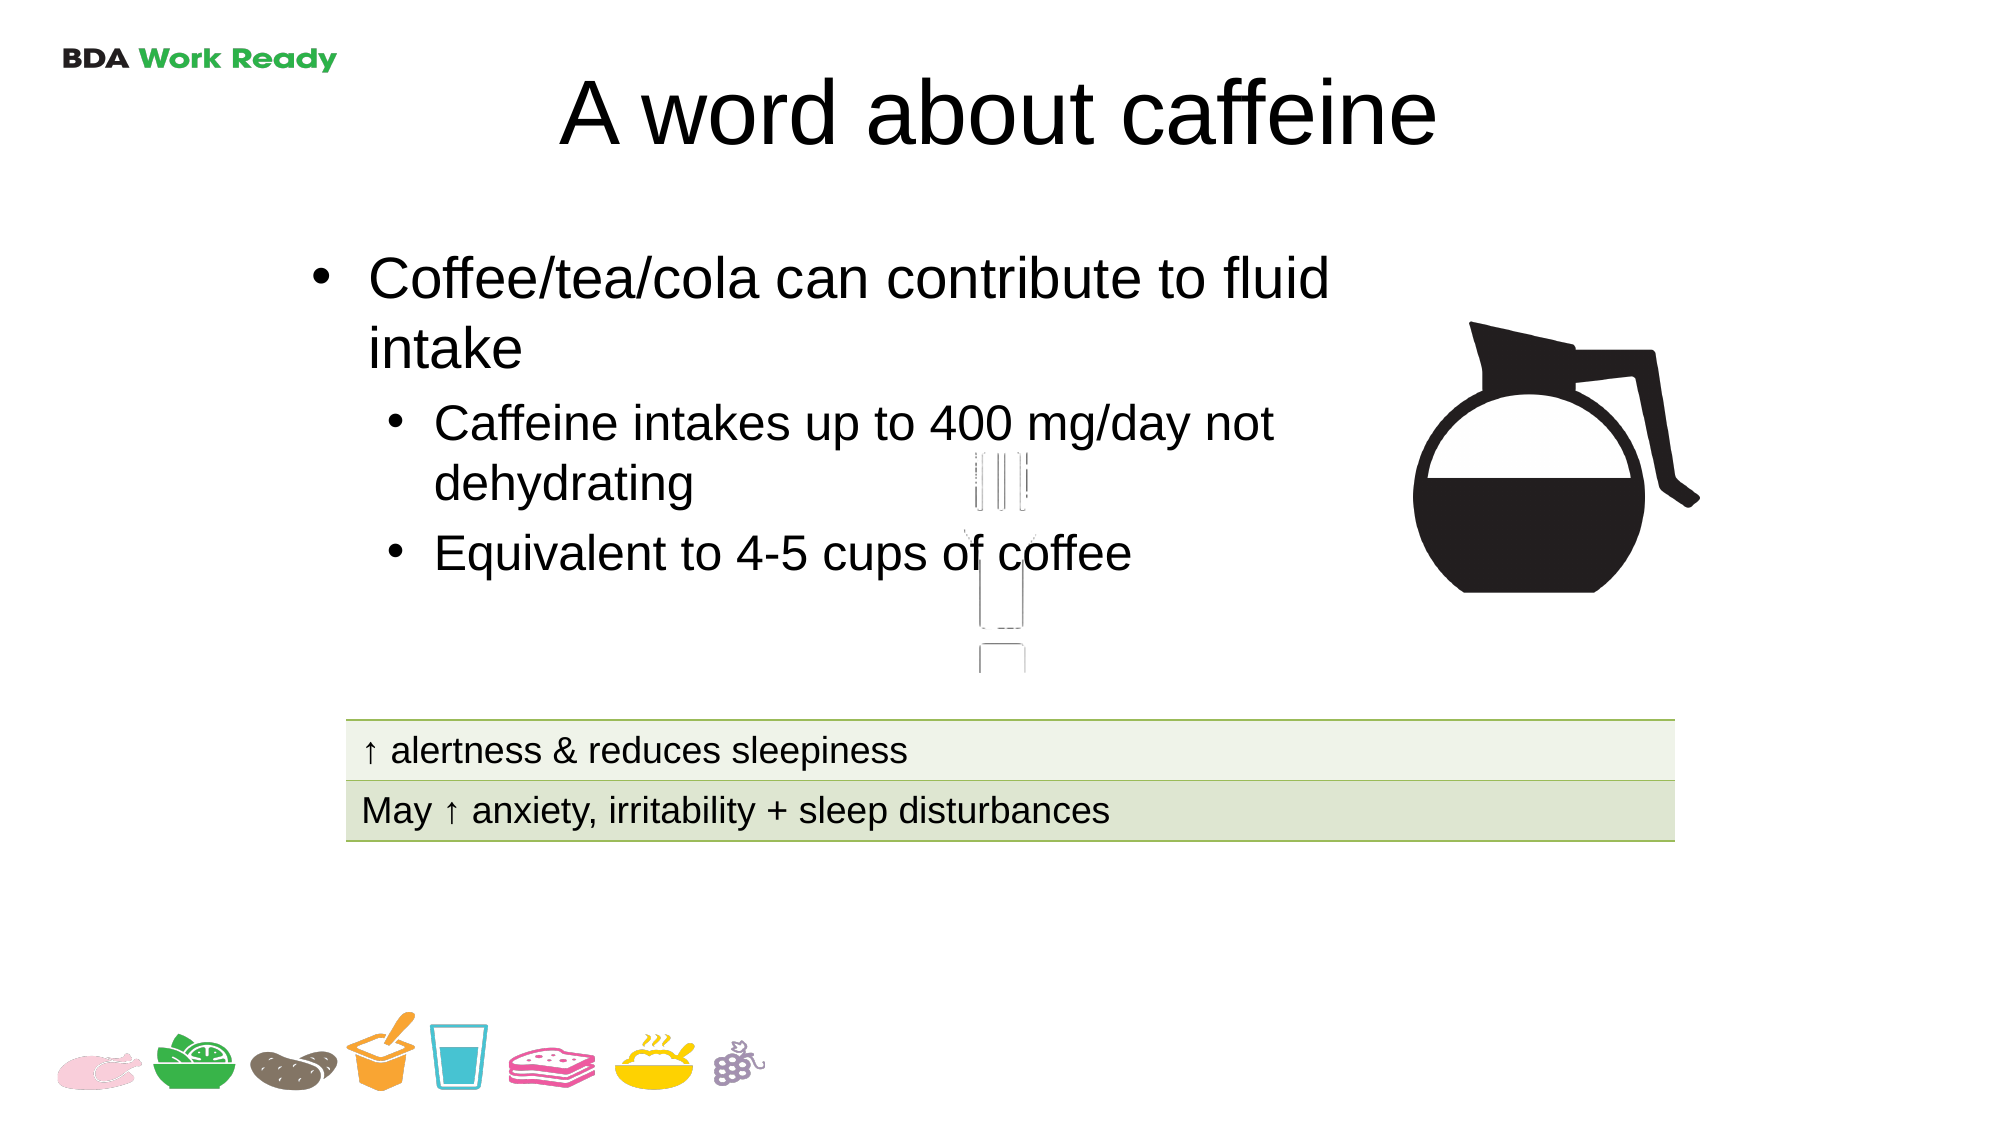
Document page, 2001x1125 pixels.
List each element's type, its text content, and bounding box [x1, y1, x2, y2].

title A word about caffeine [99, 45, 1900, 233]
table_cell May ↑ anxiety, irritability + sleep disturbances [346, 781, 1675, 840]
list Coffee/tea/cola can contribute to fluid intake Caffeine intakes up to 400 mg/day not dehydrating Equivalent to 4-5 cups of coffee [296, 232, 1514, 924]
table_header ↑ alertness & reduces sleepiness [346, 721, 1675, 780]
picture [1413, 321, 1700, 594]
